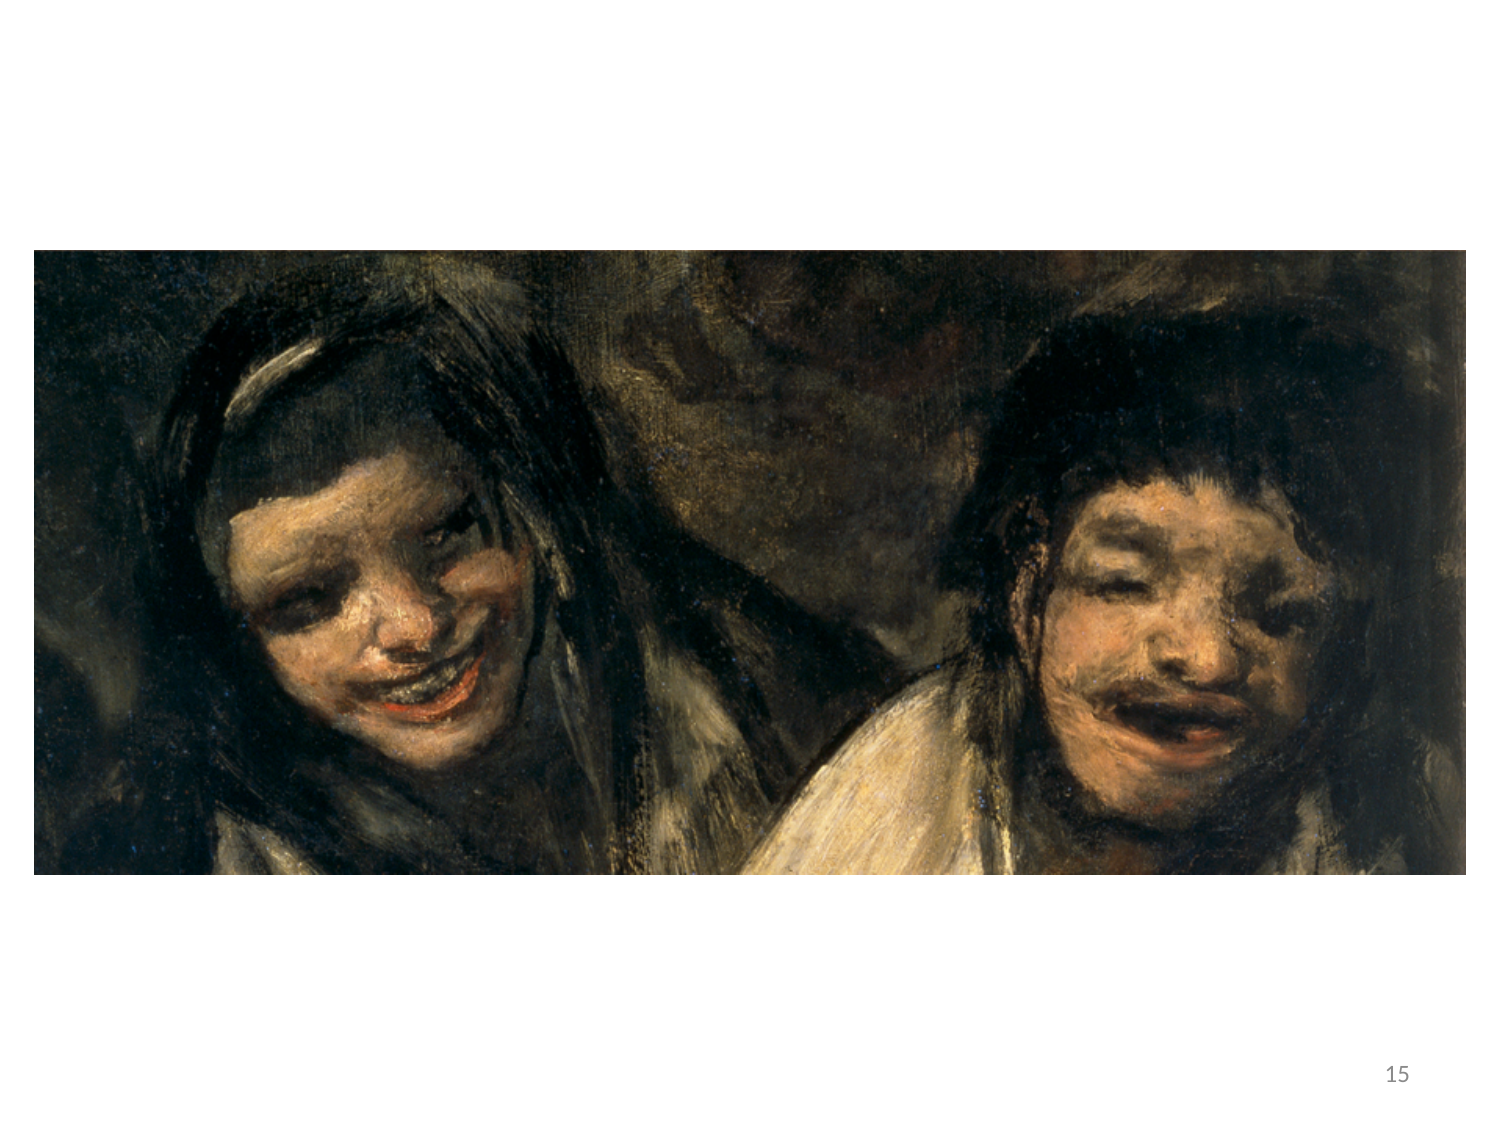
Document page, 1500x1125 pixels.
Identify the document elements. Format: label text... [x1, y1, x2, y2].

picture [34, 250, 1466, 875]
slide_number 15 [1074, 1042, 1425, 1103]
